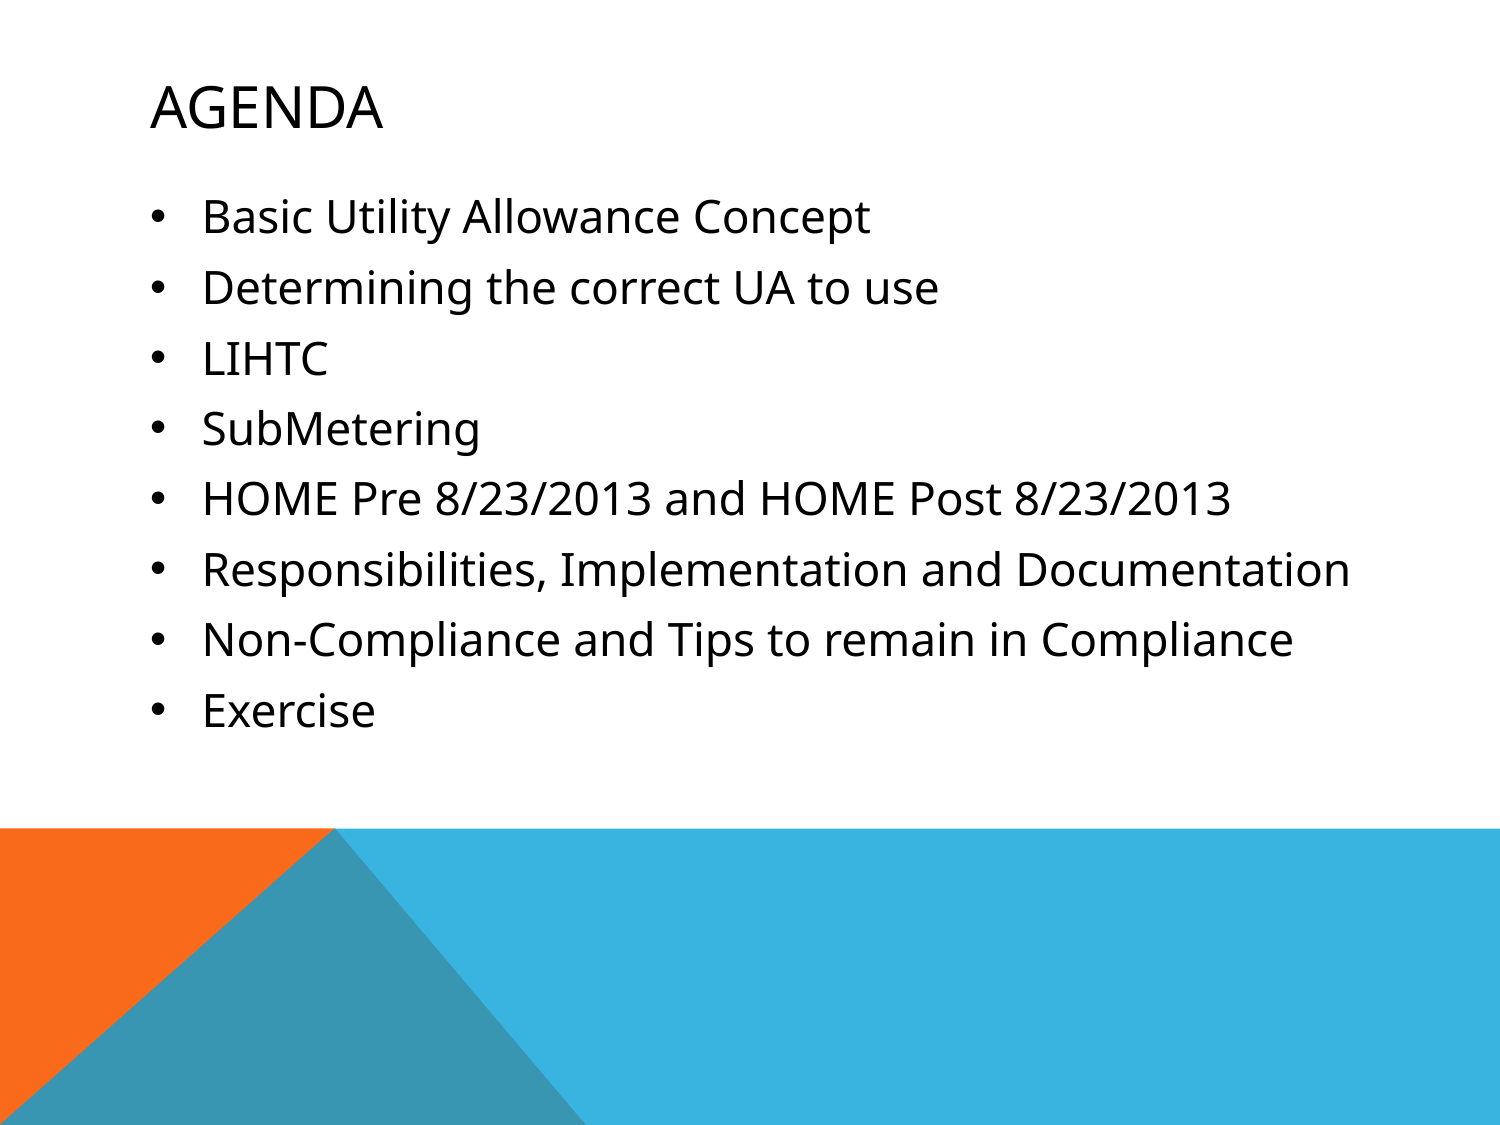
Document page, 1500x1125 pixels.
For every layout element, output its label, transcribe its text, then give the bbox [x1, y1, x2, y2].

title Agenda [135, 60, 1369, 150]
list Basic Utility Allowance Concept Determining the correct UA to use LIHTC SubMetering HOME Pre 8/23/2013 and HOME Post 8/23/2013 Responsibilities, Implementation and Documentation Non-Compliance and Tips to remain in Compliance Exercise [135, 180, 1369, 768]
